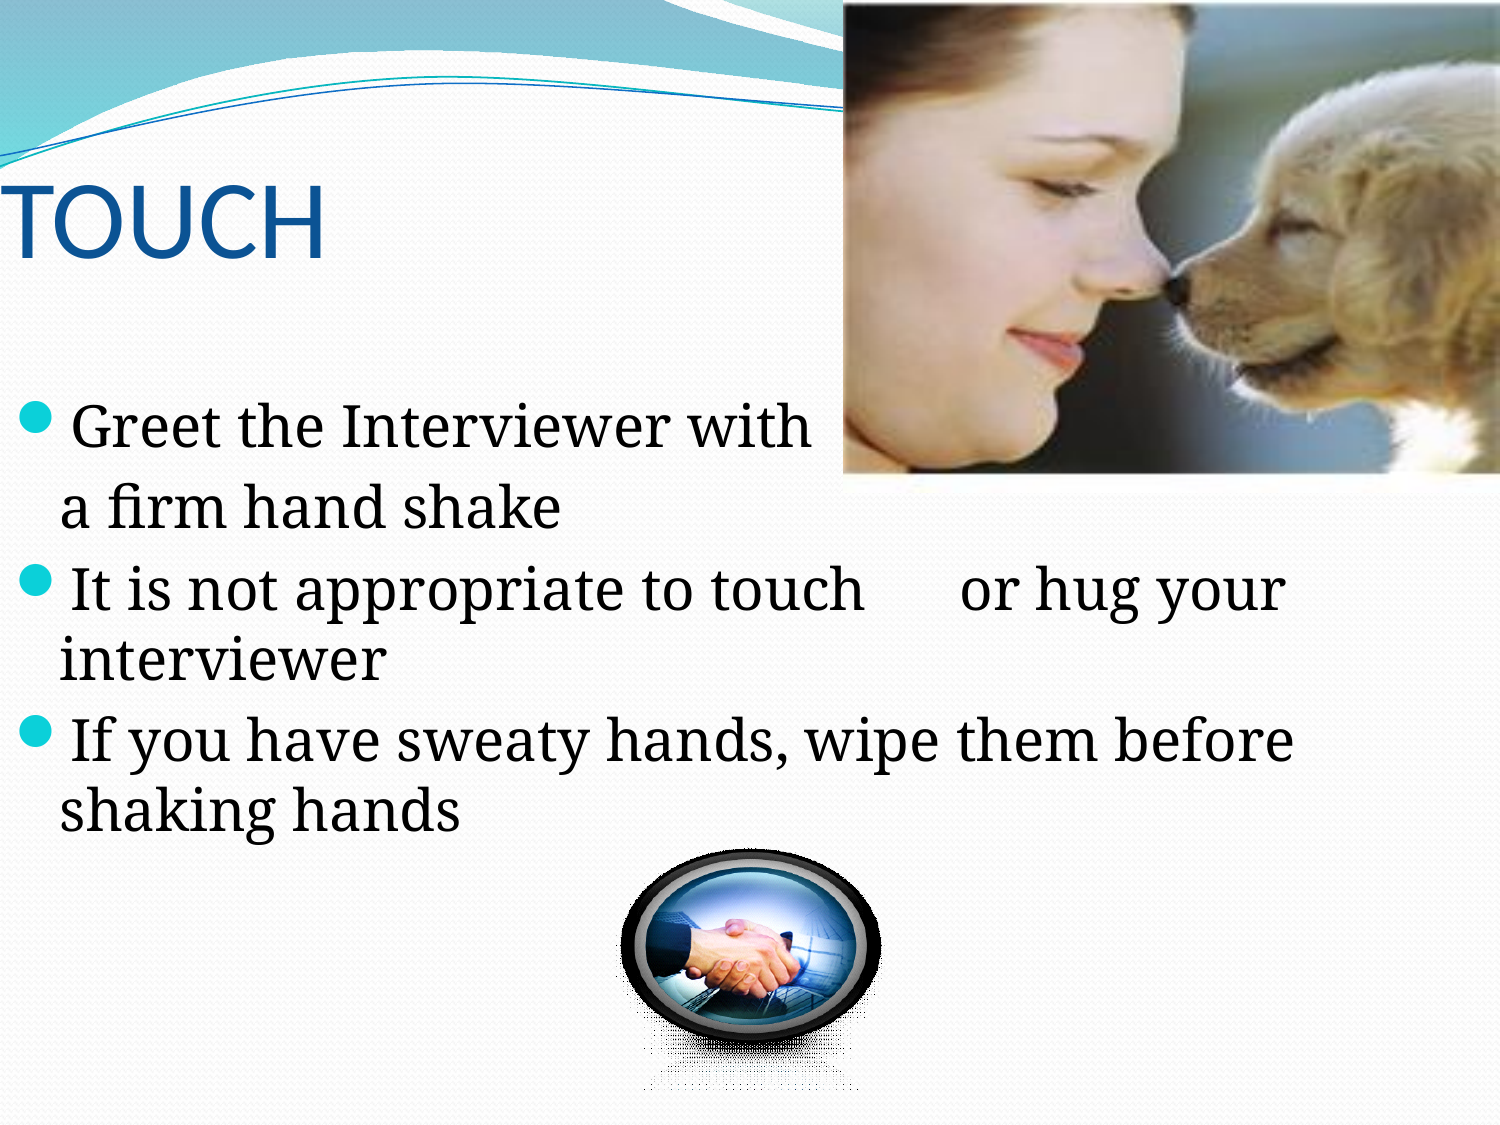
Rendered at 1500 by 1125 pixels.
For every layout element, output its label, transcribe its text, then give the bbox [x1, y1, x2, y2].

list Greet the Interviewer with a firm hand shake It is not appropriate to touch or hug your interviewer If you have sweaty hands, wipe them before shaking hands [0, 304, 1500, 1125]
title TOUCH [0, 0, 836, 282]
picture [560, 842, 940, 1125]
picture [843, 0, 1500, 493]
